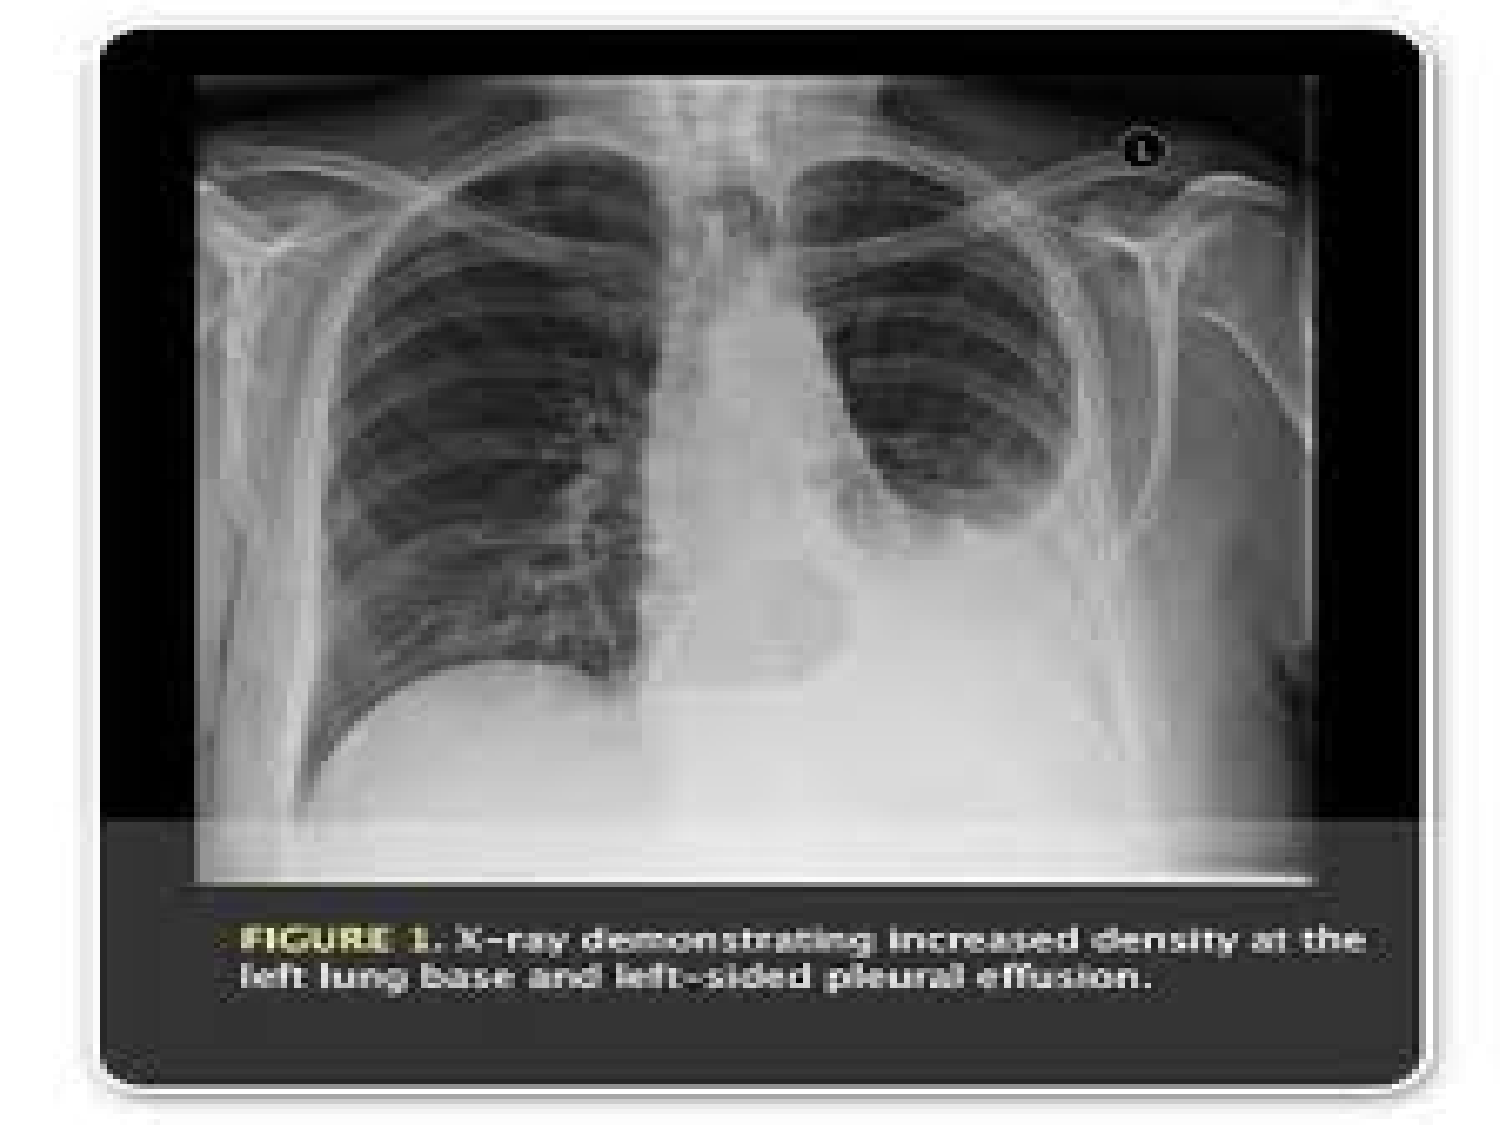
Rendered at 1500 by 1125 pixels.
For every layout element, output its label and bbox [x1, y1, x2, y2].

list [0, 0, 1500, 1125]
